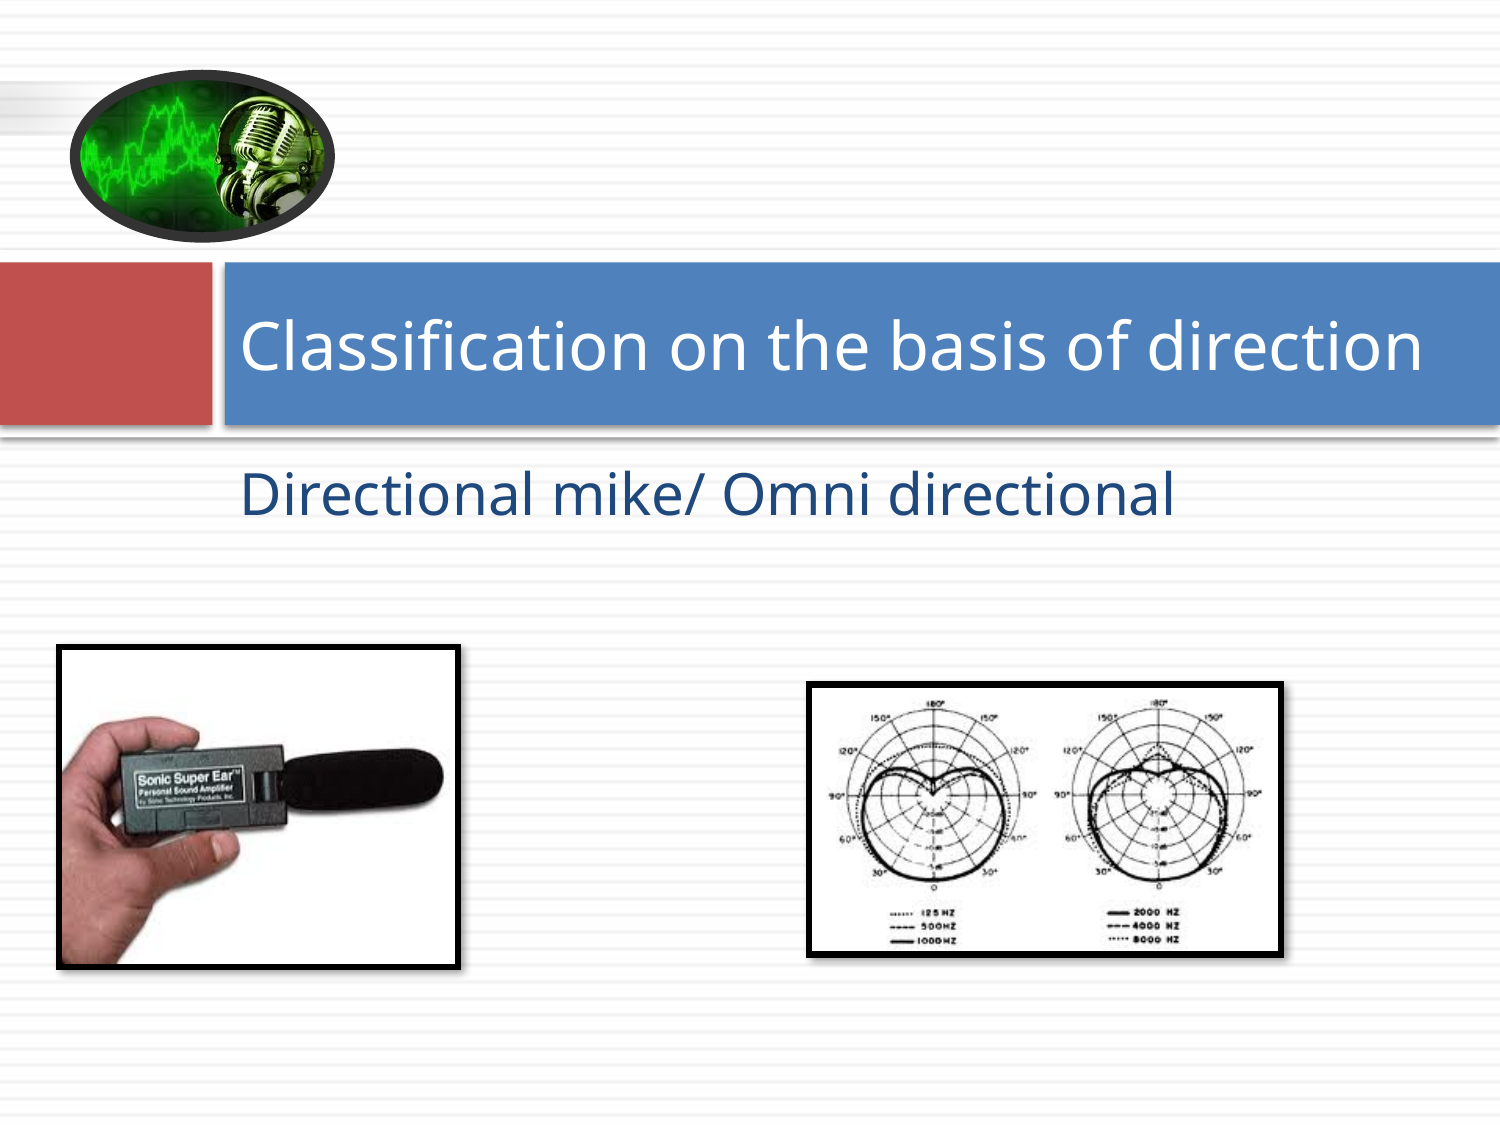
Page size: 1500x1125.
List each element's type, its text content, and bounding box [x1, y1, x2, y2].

picture [74, 74, 330, 238]
picture [812, 687, 1279, 952]
title Classification on the basis of direction [225, 262, 1475, 425]
list Directional mike/ Omni directional [225, 450, 1394, 638]
picture [62, 649, 455, 965]
